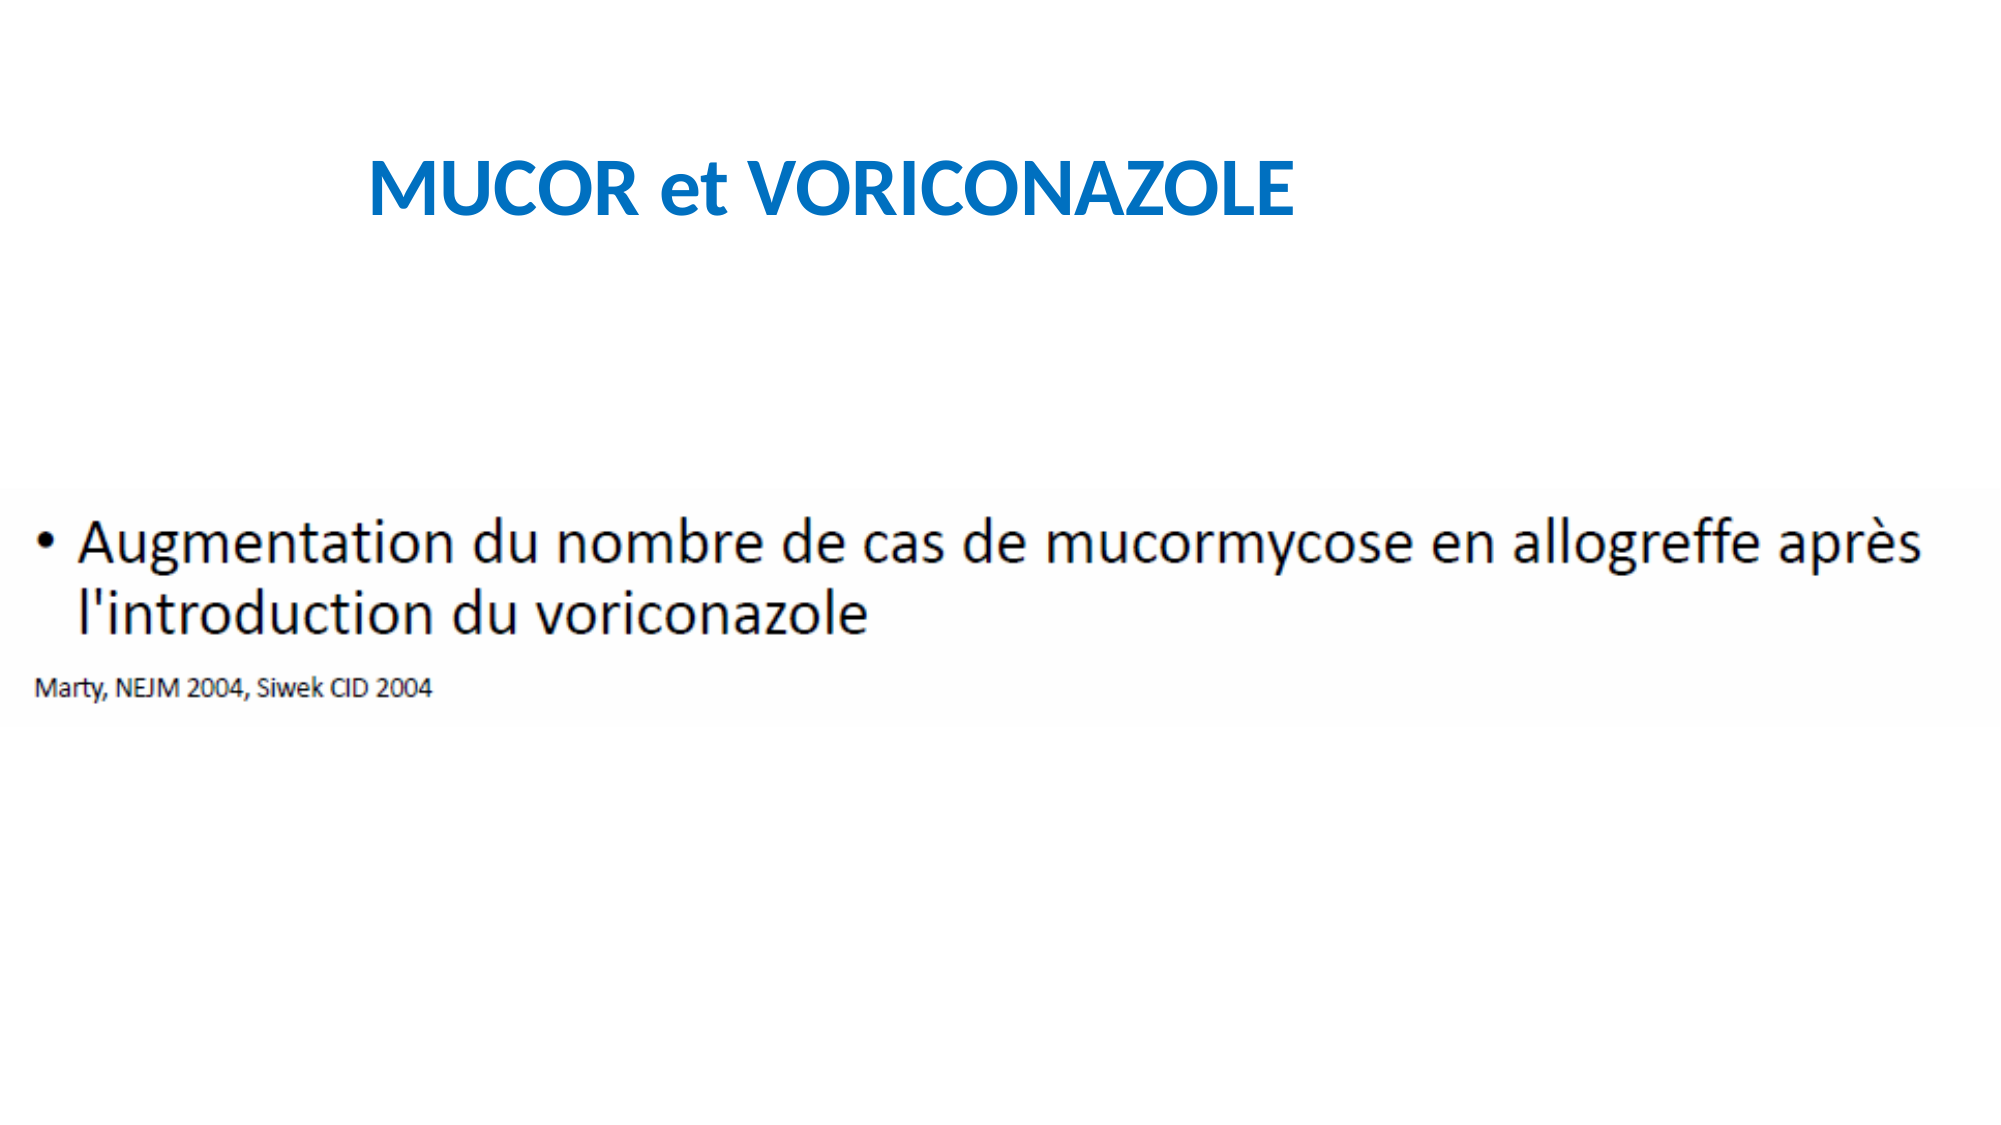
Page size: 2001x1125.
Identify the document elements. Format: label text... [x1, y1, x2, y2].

text_box MUCOR et VORICONAZOLE [352, 124, 1312, 240]
picture [0, 488, 2000, 727]
